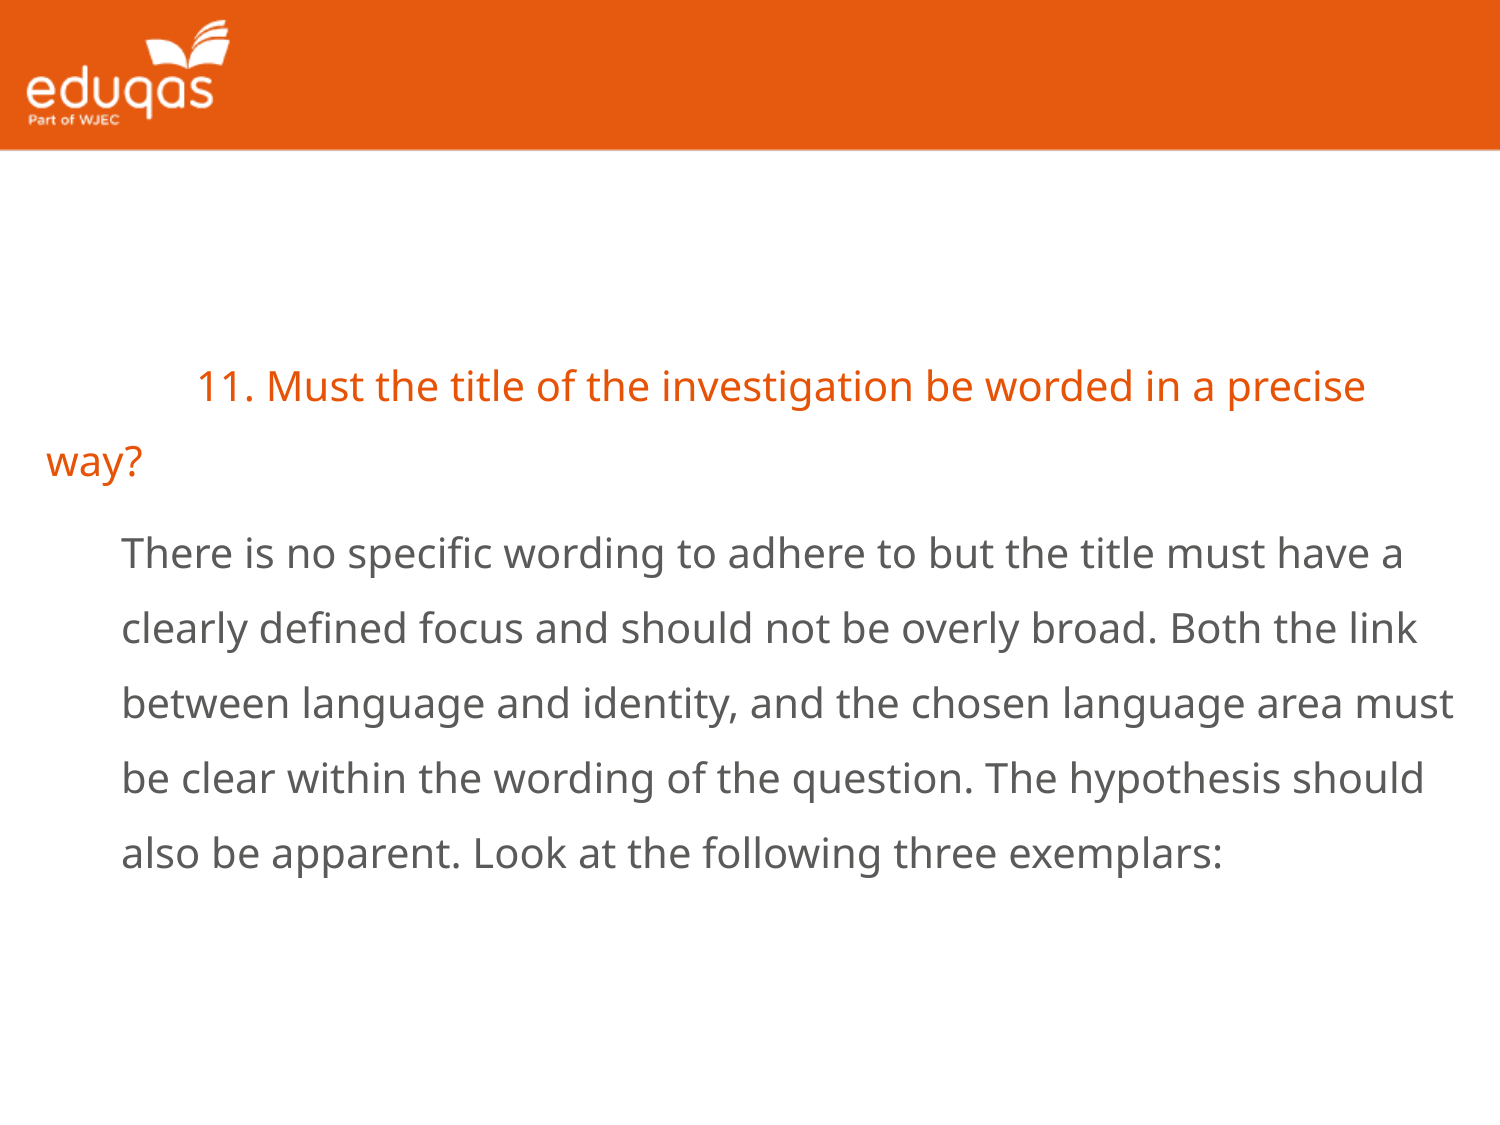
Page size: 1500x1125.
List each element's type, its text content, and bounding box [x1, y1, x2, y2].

text_box 11. Must the title of the investigation be worded in a precise way? There is no specific wording to adhere to but the title must have a clearly defined focus and should not be overly broad. Both the link between language and identity, and the chosen language area must be clear within the wording of the question. The hypothesis should also be apparent. Look at the following three exemplars: [31, 327, 1478, 885]
picture [0, 0, 1500, 215]
